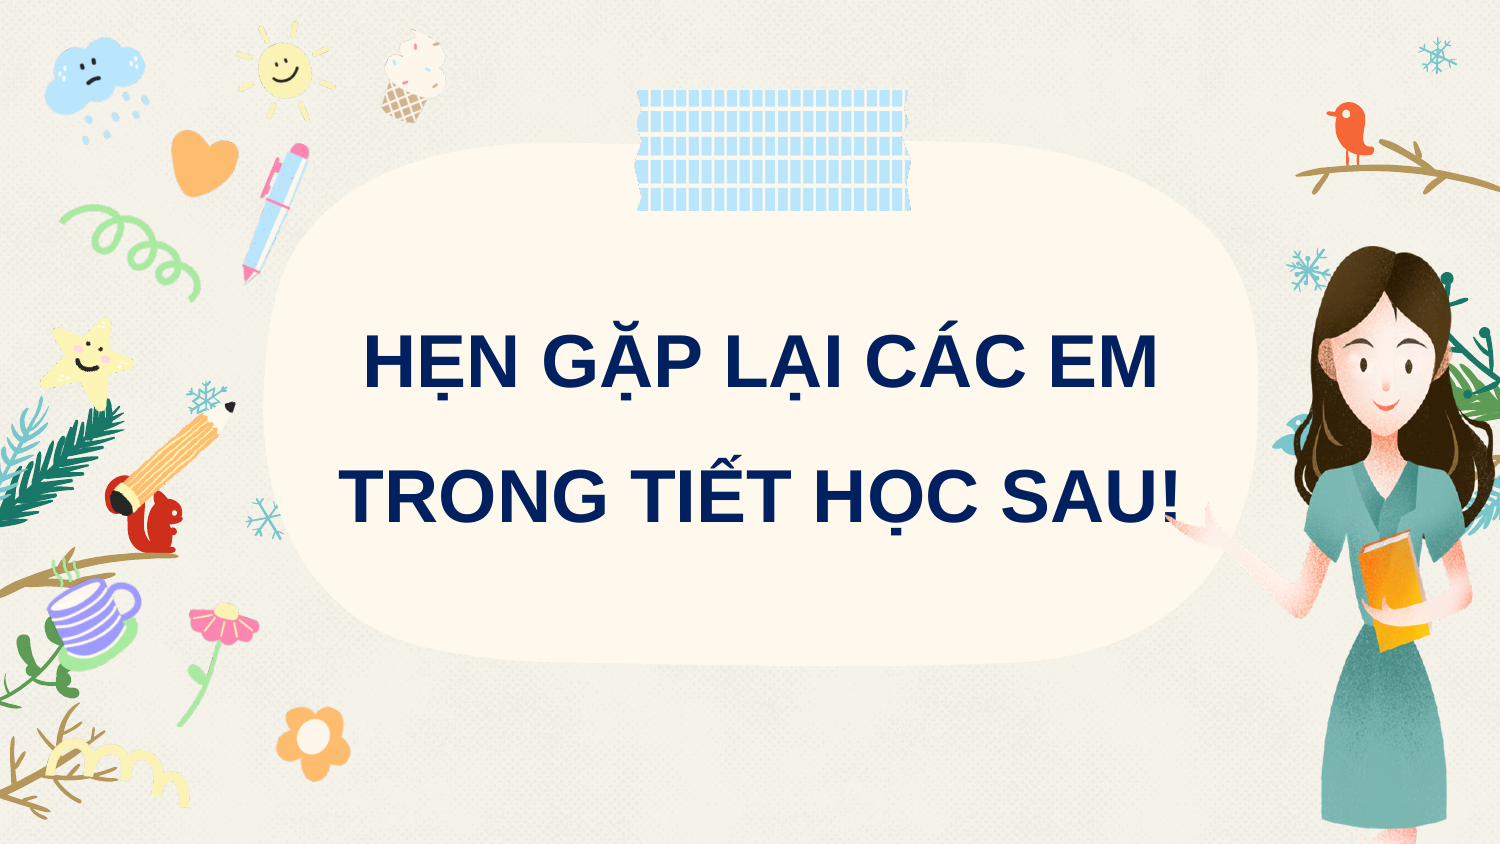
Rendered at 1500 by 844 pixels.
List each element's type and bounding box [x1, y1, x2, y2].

picture [0, 455, 7, 472]
text_box [262, 90, 1259, 667]
picture [16, 473, 23, 497]
picture [1349, 152, 1356, 165]
picture [28, 467, 34, 486]
picture [1, 478, 12, 487]
picture [0, 0, 1500, 844]
picture [1343, 110, 1350, 118]
